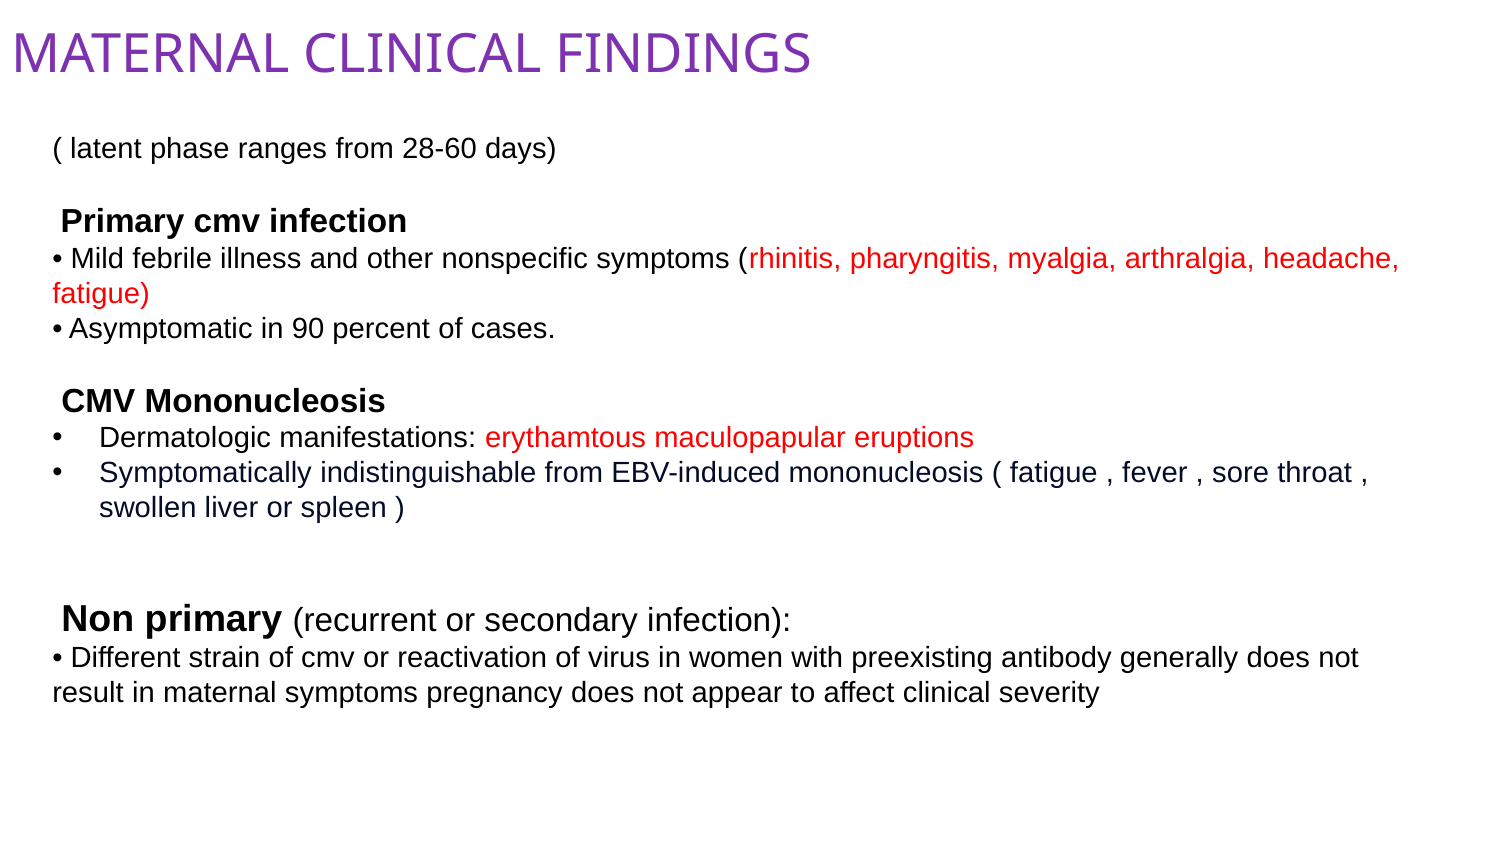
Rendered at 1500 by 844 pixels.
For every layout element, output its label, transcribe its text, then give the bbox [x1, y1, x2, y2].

picture [0, 247, 1500, 844]
text_box ( latent phase ranges from 28-60 days) Primary cmv infection • Mild febrile illness and other nonspecific symptoms (rhinitis, pharyngitis, myalgia, arthralgia, headache, fatigue) • Asymptomatic in 90 percent of cases. CMV Mononucleosis Dermatologic manifestations: erythamtous maculopapular eruptions Symptomatically indistinguishable from EBV-induced mononucleosis ( fatigue , fever , sore throat , swollen liver or spleen ) Non primary (recurrent or secondary infection): • Different strain of cmv or reactivation of virus in women with preexisting antibody generally does not result in maternal symptoms pregnancy does not appear to affect clinical severity [37, 121, 1438, 716]
list Maternal Clinical findings [0, 0, 1500, 247]
